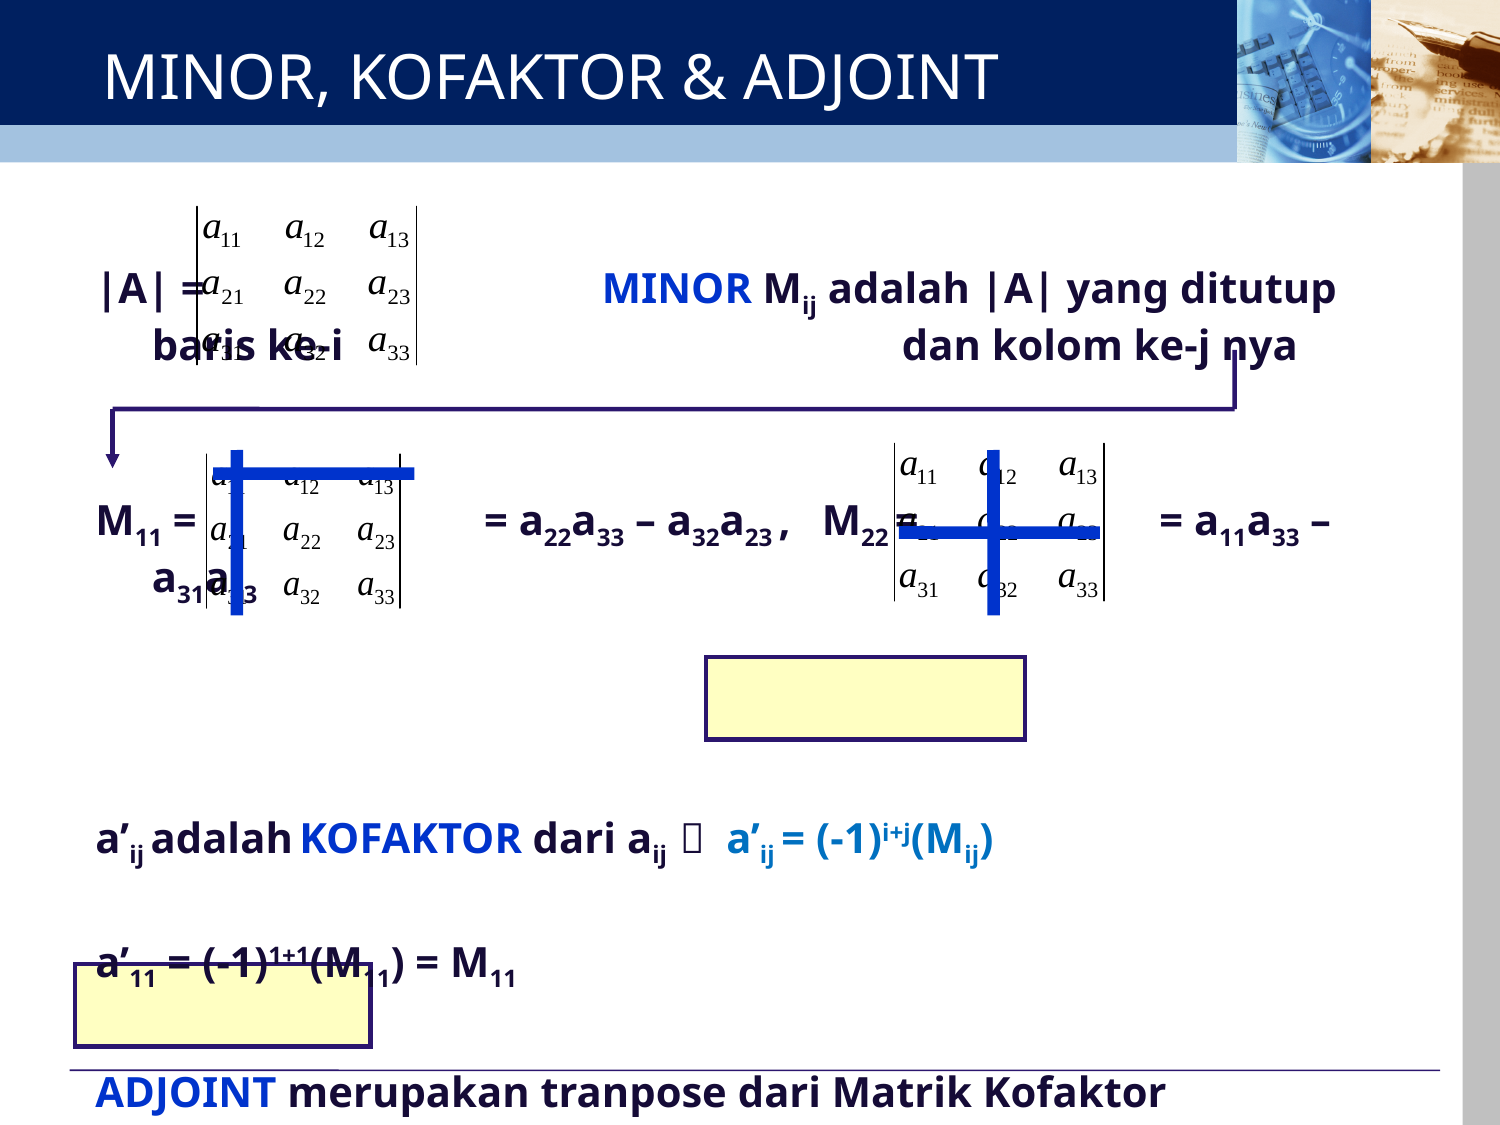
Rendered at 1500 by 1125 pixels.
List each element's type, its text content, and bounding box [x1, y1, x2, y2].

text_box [887, 434, 1113, 610]
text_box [112, 349, 1235, 469]
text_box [189, 197, 426, 348]
picture [1237, 0, 1500, 163]
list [199, 477, 207, 617]
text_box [898, 449, 1101, 616]
title MINOR, KOFAKTOR & ADJOINT [87, 24, 1438, 126]
list |A| = MINOR Mij adalah |A| yang ditutup baris ke-i dan kolom ke-j nya M11 = = a22a33 – a32a23 , M22 = = a11a33 – a31a13 a’ij adalah KOFAKTOR dari aij  a’ij = (-1)i+j(Mij) a’11 = (-1)1+1(M11) = M11 ADJOINT merupakan tranpose dari Matrik Kofaktor adj. A = [ a’ij]t [80, 196, 1463, 1083]
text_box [212, 449, 415, 616]
text_box [75, 964, 80, 1047]
